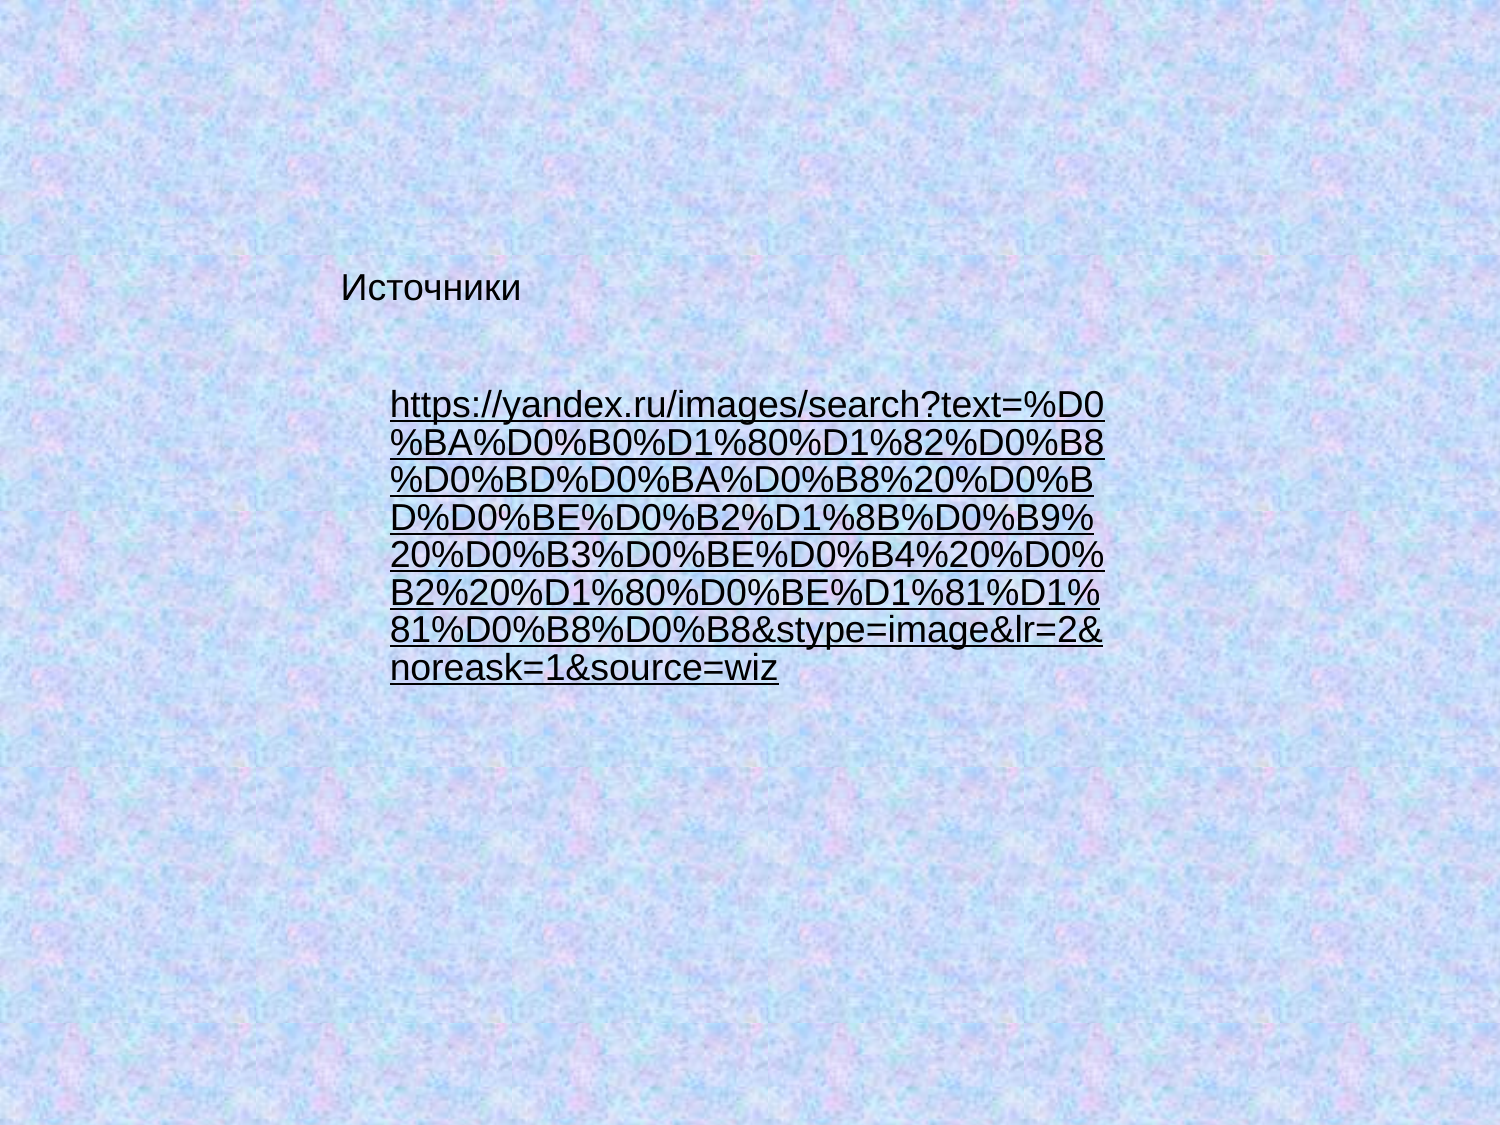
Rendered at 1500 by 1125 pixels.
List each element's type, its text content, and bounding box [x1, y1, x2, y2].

text_box Источники [325, 255, 537, 315]
picture [0, 0, 1500, 1125]
text_box https://yandex.ru/images/search?text=%D0%BA%D0%B0%D1%80%D1%82%D0%B8%D0%BD%D0%BA%D0%B8%20%D0%BD%D0%BE%D0%B2%D1%8B%D0%B9%20%D0%B3%D0%BE%D0%B4%20%D0%B2%20%D1%80%D0%BE%D1%81%D1%81%D0%B8%D0%B8&stype=image&lr=2&noreask=1&source=wiz [374, 373, 1125, 478]
